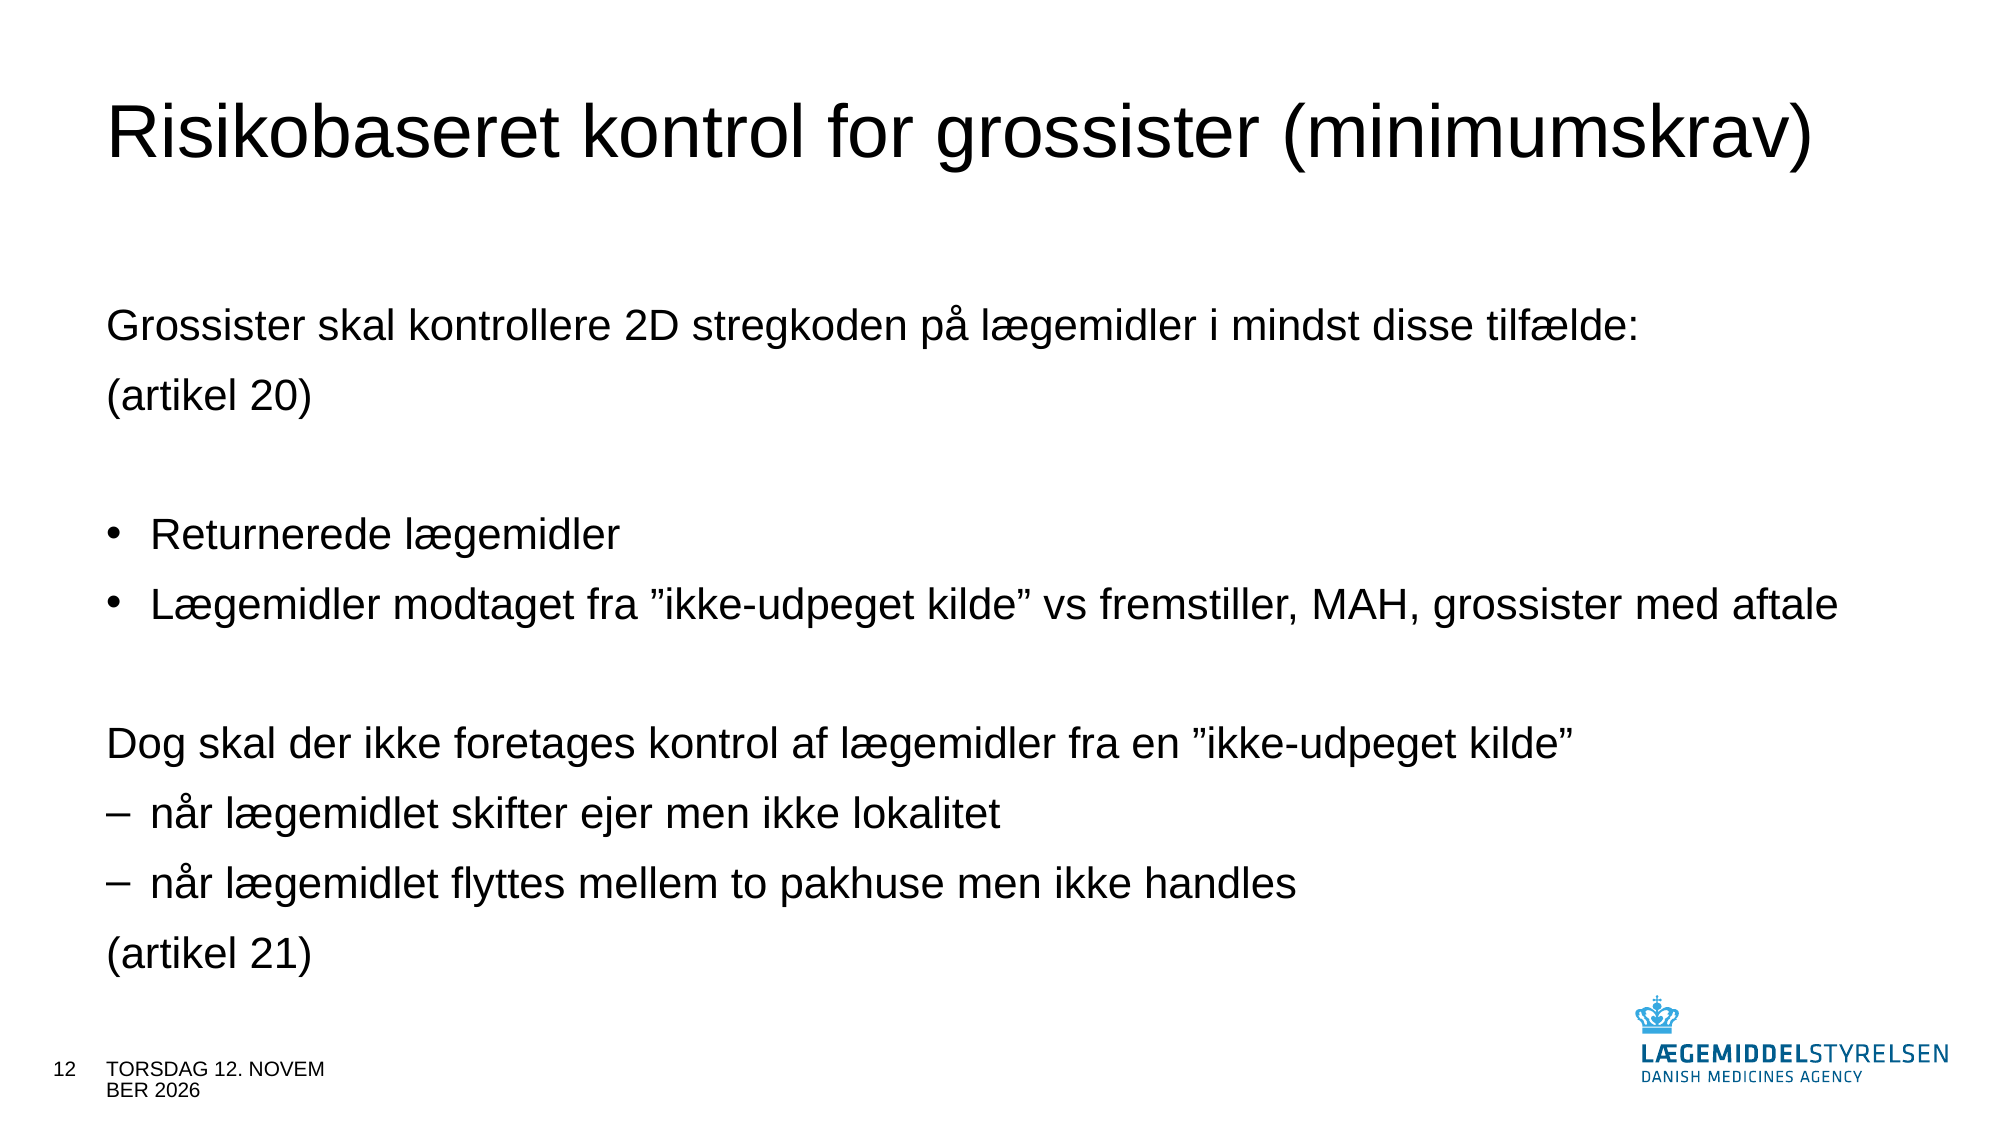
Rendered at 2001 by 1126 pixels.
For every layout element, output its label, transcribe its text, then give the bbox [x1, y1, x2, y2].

list Grossister skal kontrollere 2D stregkoden på lægemidler i mindst disse tilfælde: (artikel 20) Returnerede lægemidler Lægemidler modtaget fra ”ikke-udpeget kilde” vs fremstiller, MAH, grossister med aftale Dog skal der ikke foretages kontrol af lægemidler fra en ”ikke-udpeget kilde” når lægemidlet skifter ejer men ikke lokalitet når lægemidlet flyttes mellem to pakhuse men ikke handles (artikel 21) [53, 259, 1947, 975]
title Risikobaseret kontrol for grossister (minimumskrav) [53, 47, 1947, 254]
slide_number 12 [53, 1045, 129, 1081]
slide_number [129, 1045, 331, 1081]
